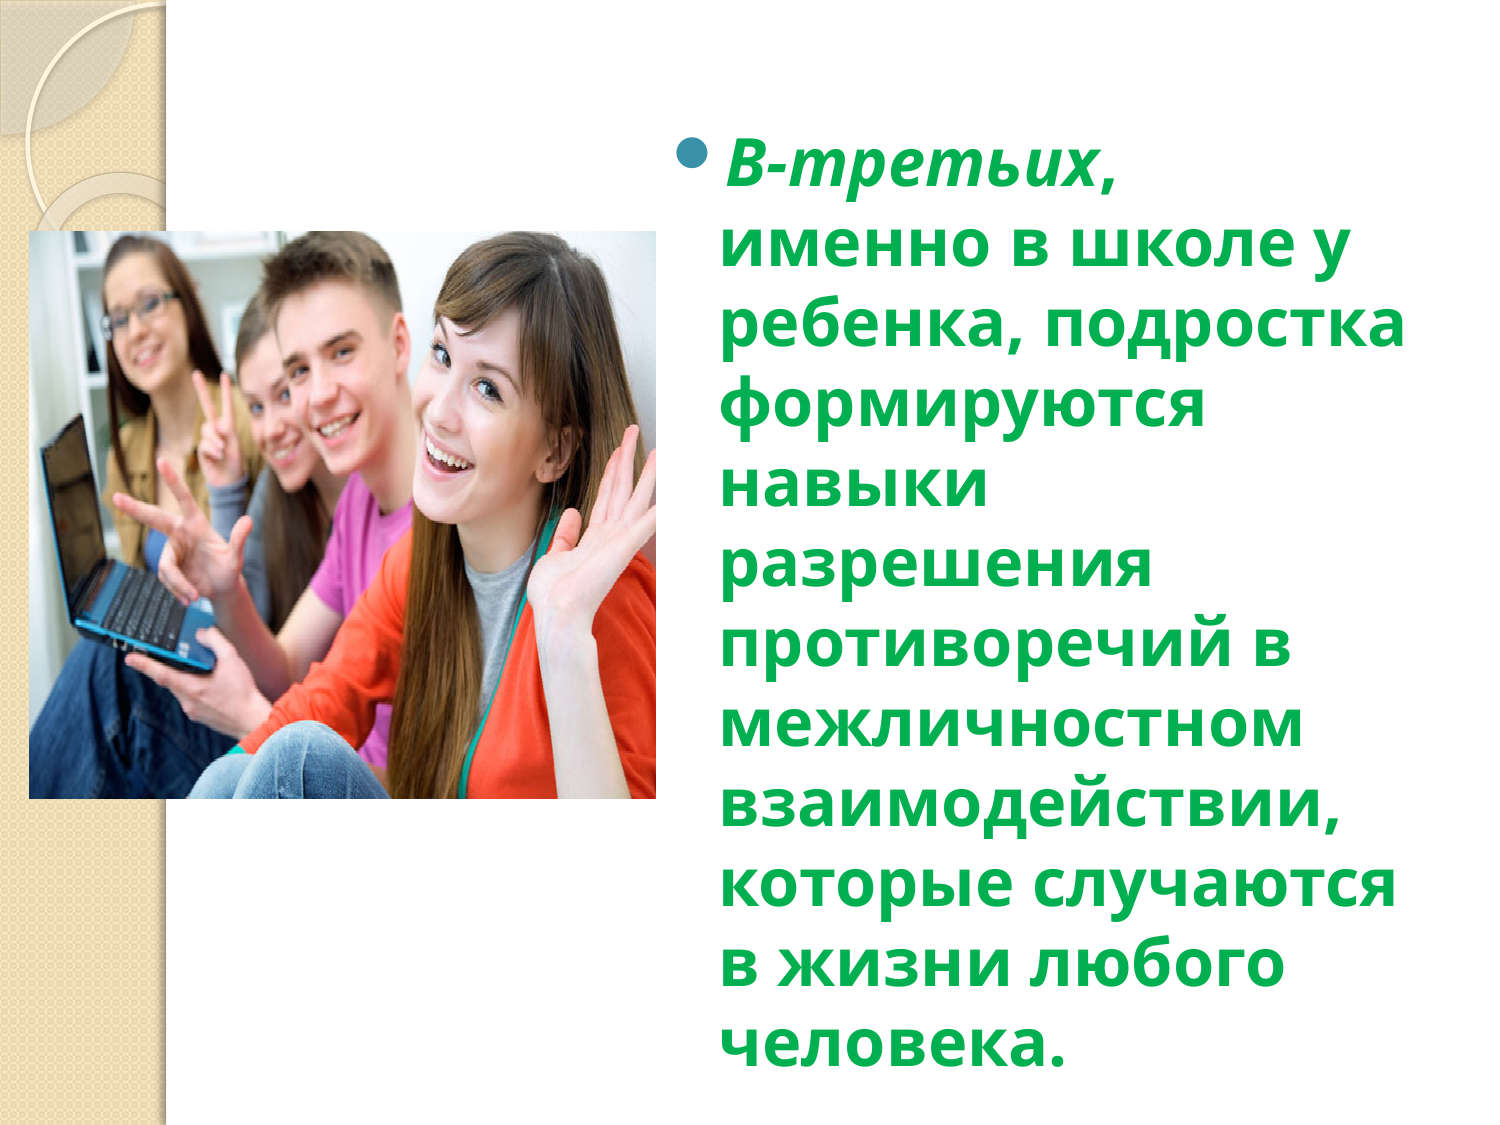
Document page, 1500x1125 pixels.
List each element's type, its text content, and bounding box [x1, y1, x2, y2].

picture [29, 231, 656, 799]
list В-третьих, именно в школе у ребенка, подростка формируются навыки разрешения противоречий в межличностном взаимодействии, которые случаются в жизни любого человека. [643, 112, 1424, 1012]
